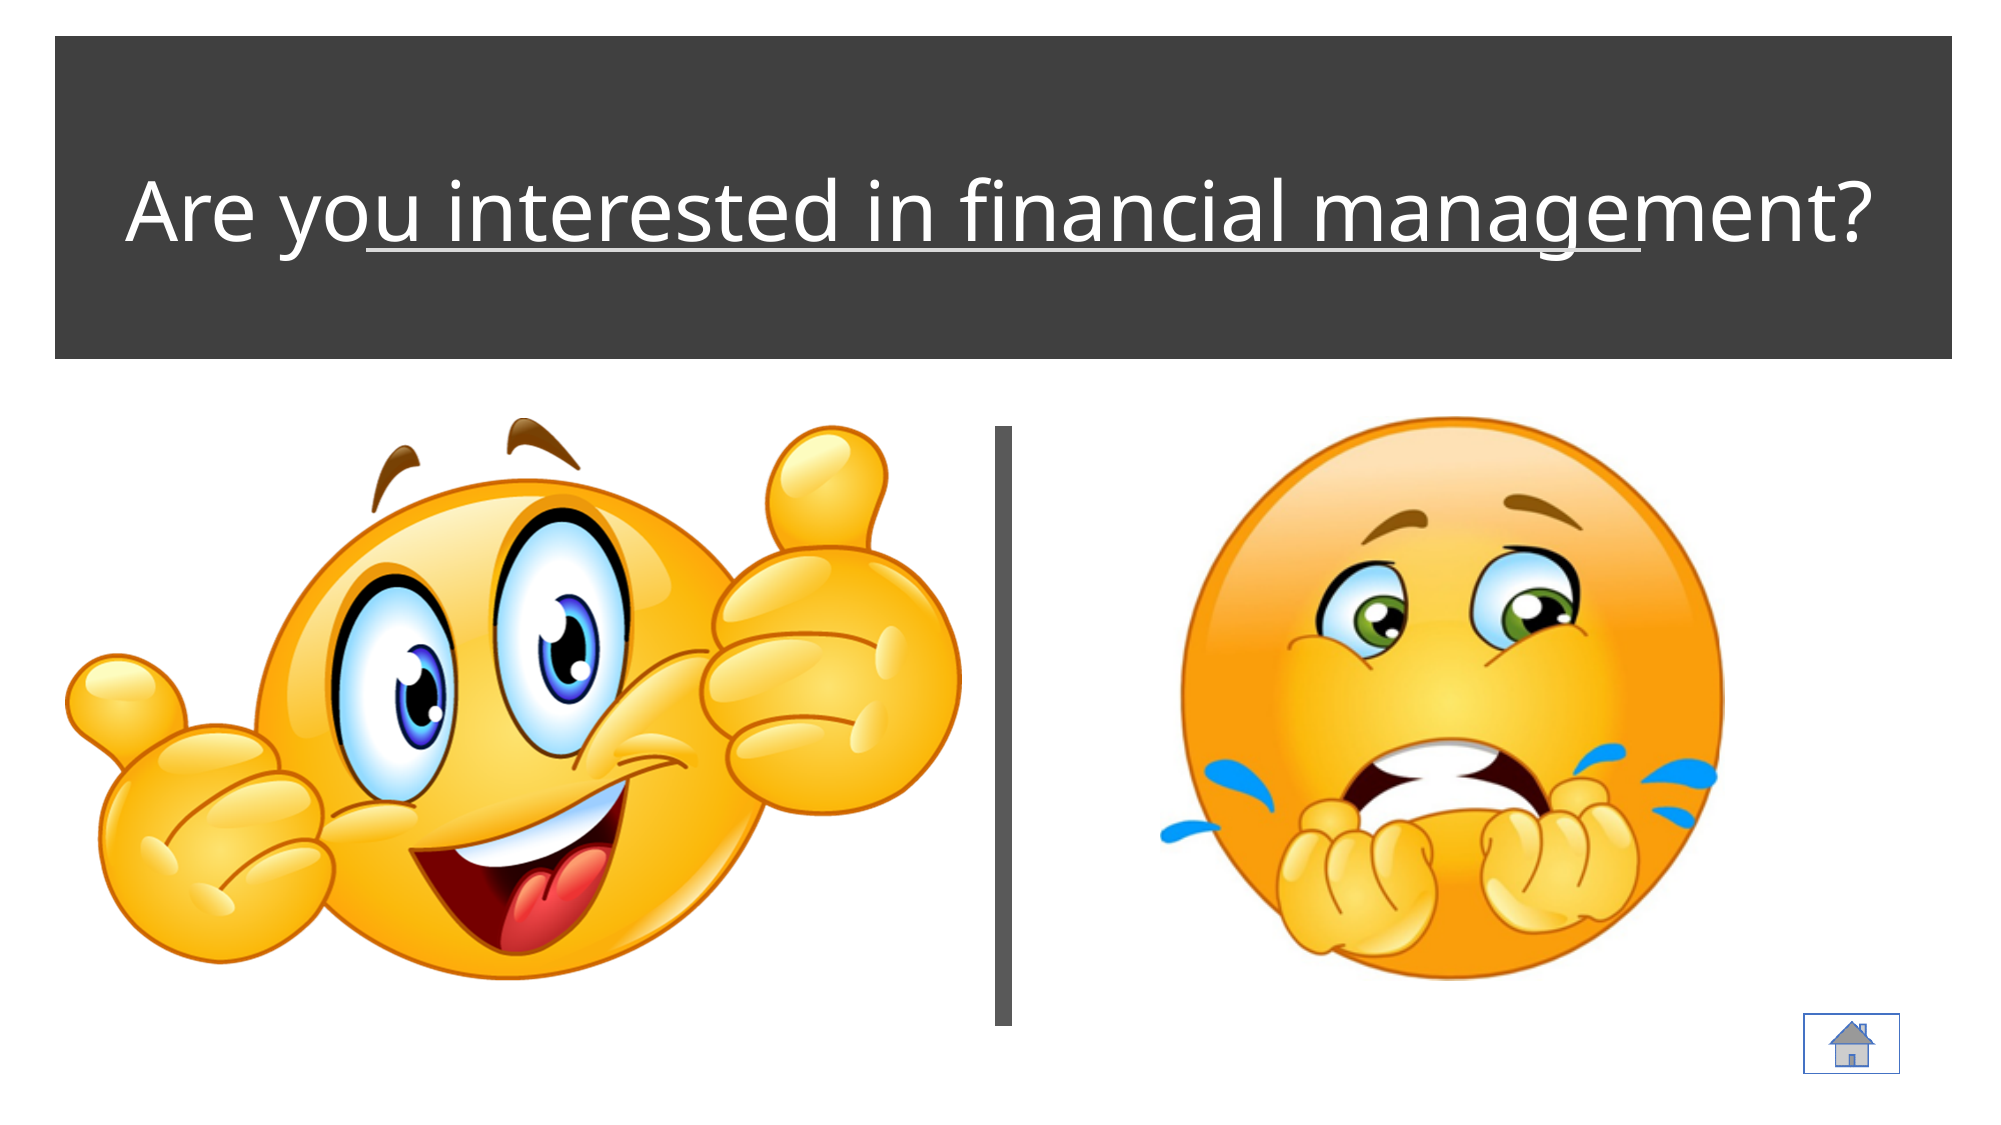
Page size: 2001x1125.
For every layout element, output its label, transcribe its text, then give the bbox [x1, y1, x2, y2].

picture [1803, 1013, 1900, 1074]
title Are you interested in financial management? [86, 114, 1914, 267]
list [1160, 416, 1725, 981]
text_box [64, 45, 1942, 350]
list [64, 418, 961, 983]
